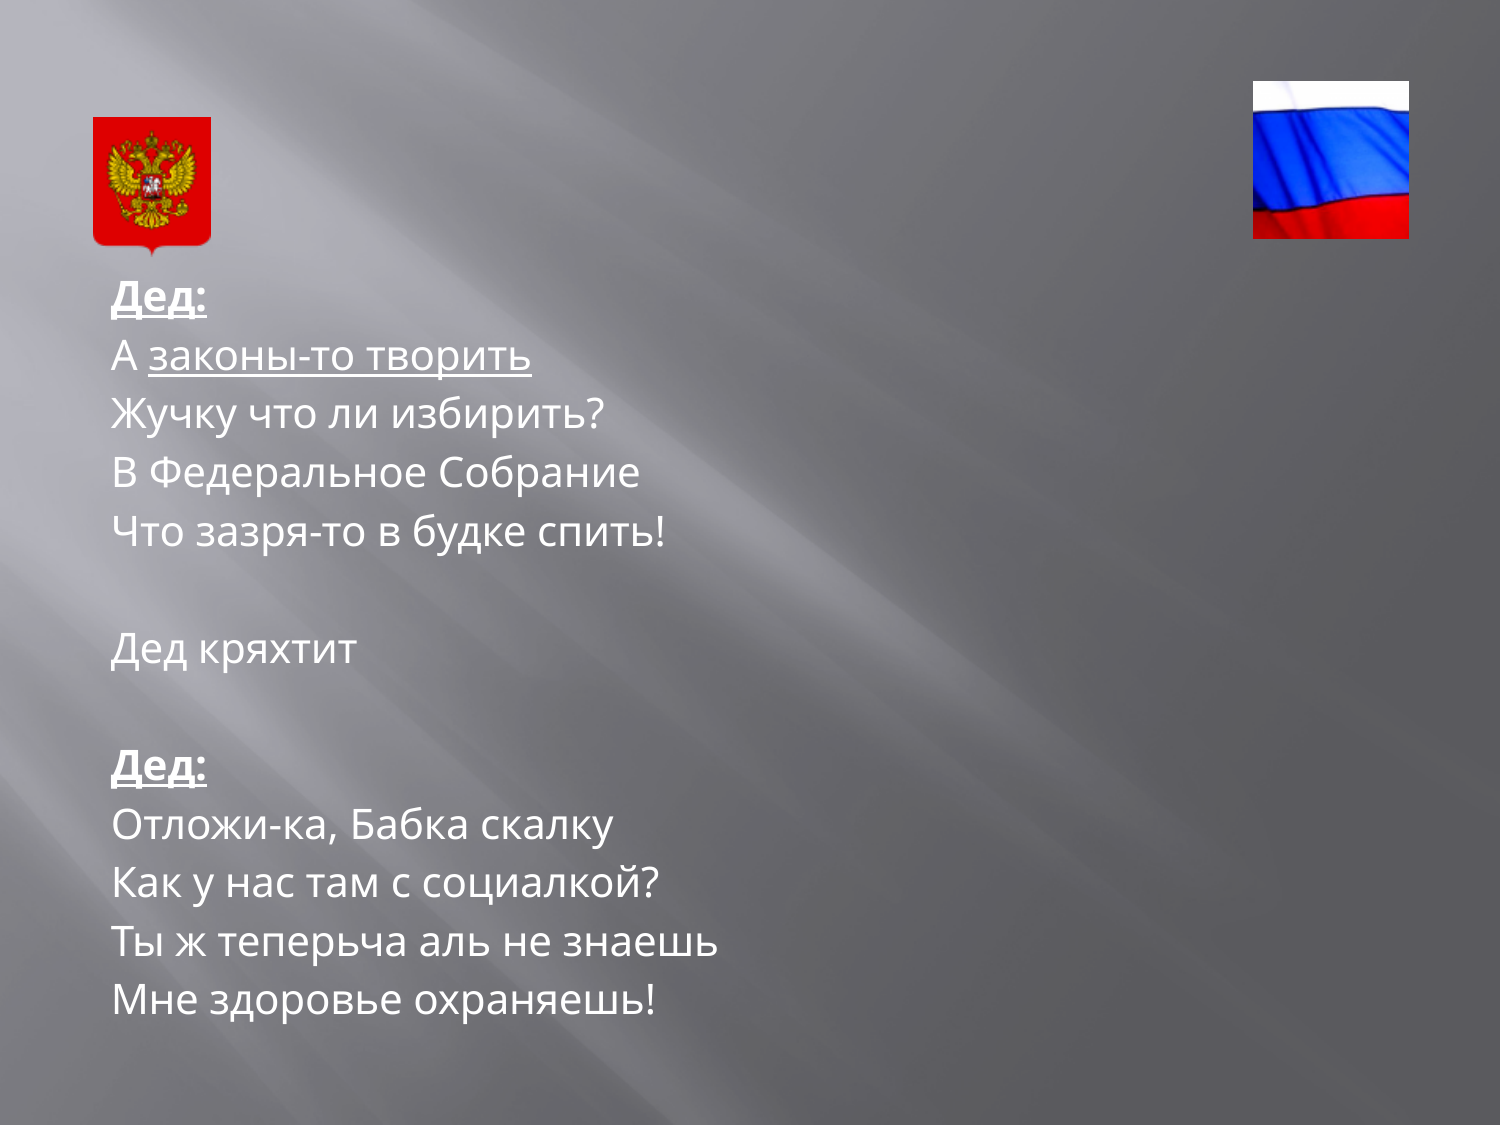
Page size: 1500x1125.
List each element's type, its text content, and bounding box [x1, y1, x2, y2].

picture [1253, 81, 1409, 239]
list Дед: А законы-то творить Жучку что ли избирить? В Федеральное Собрание Что зазря-то в будке спить! Дед кряхтит Дед: Отложи-ка, Бабка скалку Как у нас там с социалкой? Ты ж теперьча аль не знаешь Мне здоровье охраняешь! [74, 262, 1426, 1036]
picture [93, 116, 212, 257]
